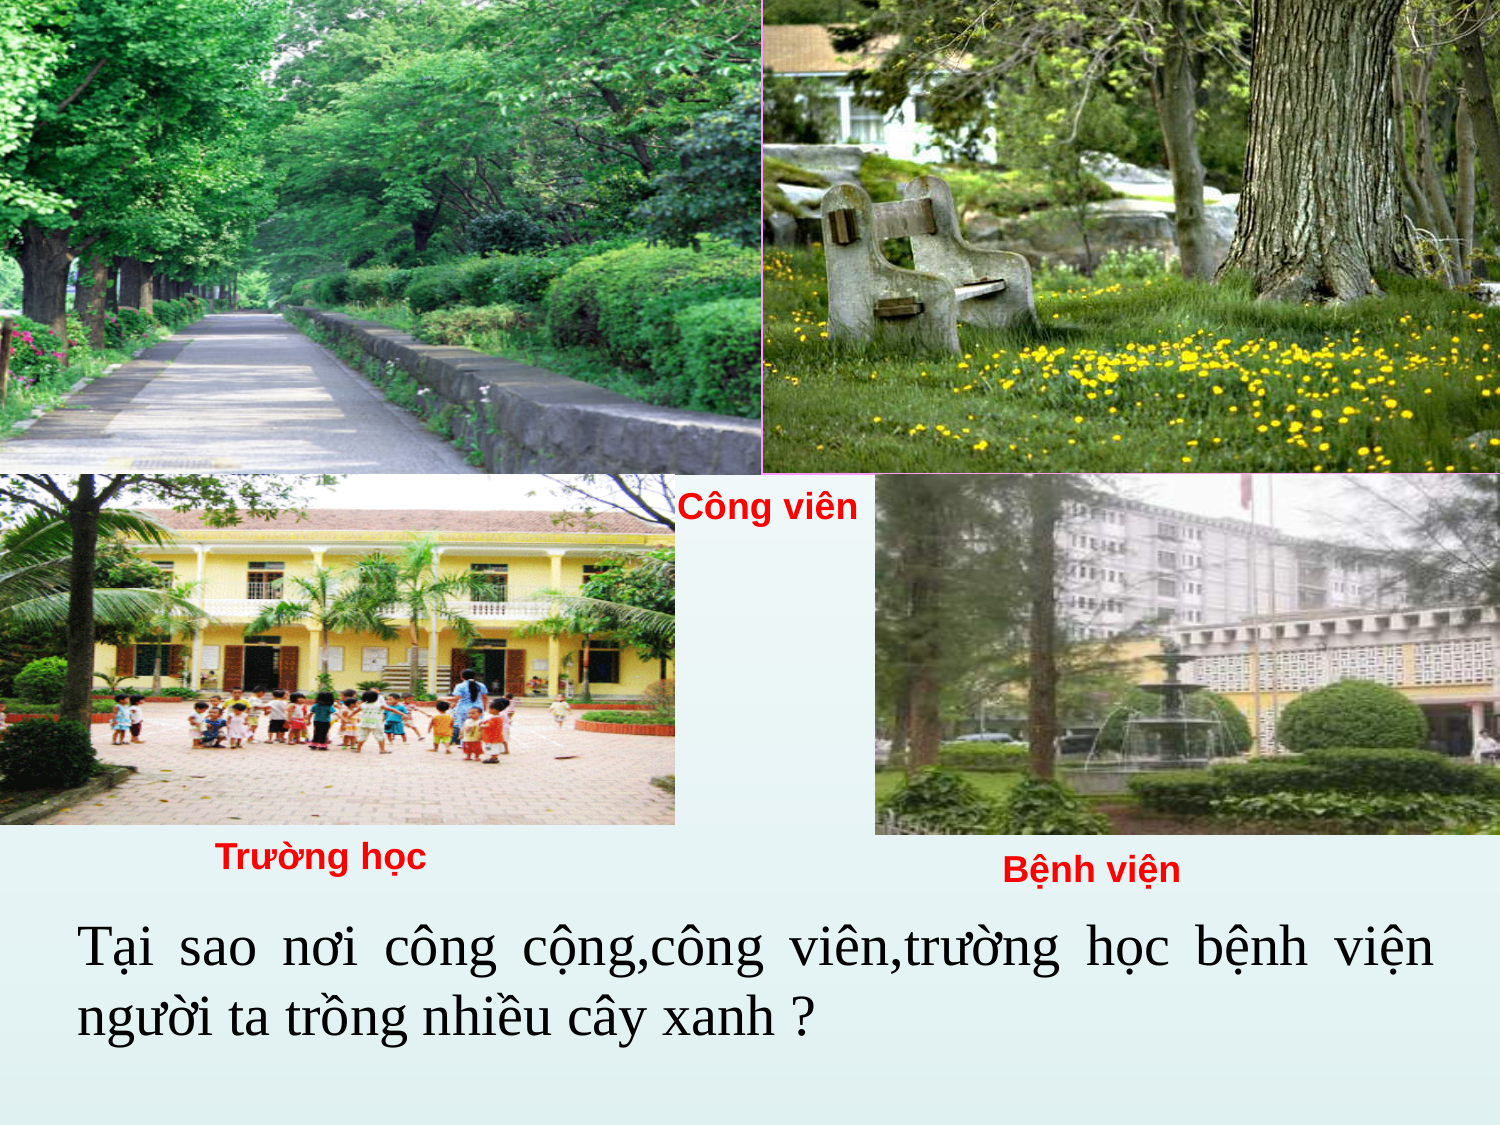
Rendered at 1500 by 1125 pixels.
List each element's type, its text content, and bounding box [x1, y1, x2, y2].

picture [0, 0, 1500, 835]
text_box Trường học [199, 835, 488, 885]
text_box Tại sao nơi công cộng,công viên,trường học bệnh viện người ta trồng nhiều cây xanh ? [62, 899, 1450, 1055]
text_box Bệnh viện [987, 843, 1275, 898]
text_box Công viên [679, 482, 869, 535]
